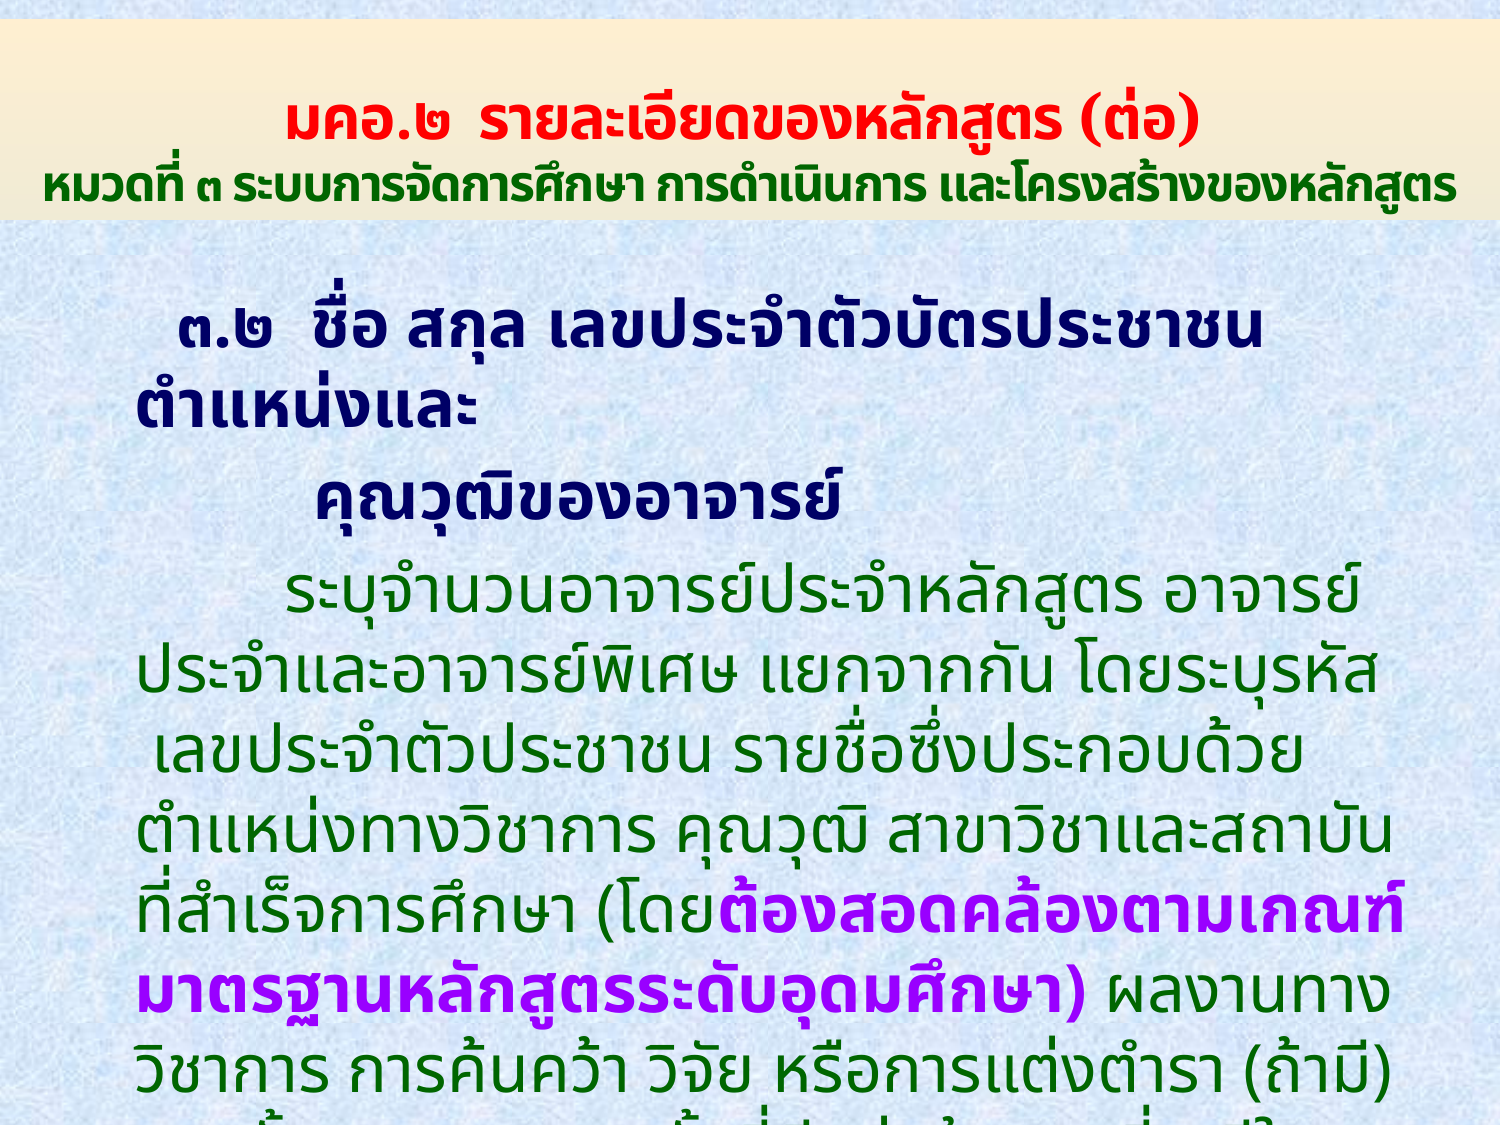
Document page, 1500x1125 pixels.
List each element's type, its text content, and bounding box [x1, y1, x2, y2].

picture [0, 0, 1500, 19]
picture [0, 220, 1500, 1125]
list ๓.๒ ชื่อ สกุล เลขประจำตัวบัตรประชาชน ตำแหน่งและ คุณวุฒิของอาจารย์ ระบุจำนวนอาจารย์ประจำหลักสูตร อาจารย์ประจำและอาจารย์พิเศษ แยกจากกัน โดยระบุรหัส เลขประจำตัวประชาชน รายชื่อซึ่งประกอบด้วยตำแหน่งทางวิชาการ คุณวุฒิ สาขาวิชาและสถาบันที่สำเร็จการศึกษา (โดยต้องสอดคล้องตามเกณฑ์มาตรฐานหลักสูตรระดับอุดมศึกษา) ผลงานทางวิชาการ การค้นคว้า วิจัย หรือการแต่งตำรา (ถ้ามี) รวมทั้งภาระการสอนทั้งที่มีอยู่แล้ว และที่จะมีในหลักสูตรนี้ (รายละเอียดทั้งหมดไว้ที่นี่หรือภาคผนวกก็ได้) [75, 273, 1425, 1059]
title มคอ.๒ รายละเอียดของหลักสูตร (ต่อ) หมวดที่ ๓ ระบบการจัดการศึกษา การดำเนินการ และโครงสร้างของหลักสูตร [0, 19, 1500, 220]
